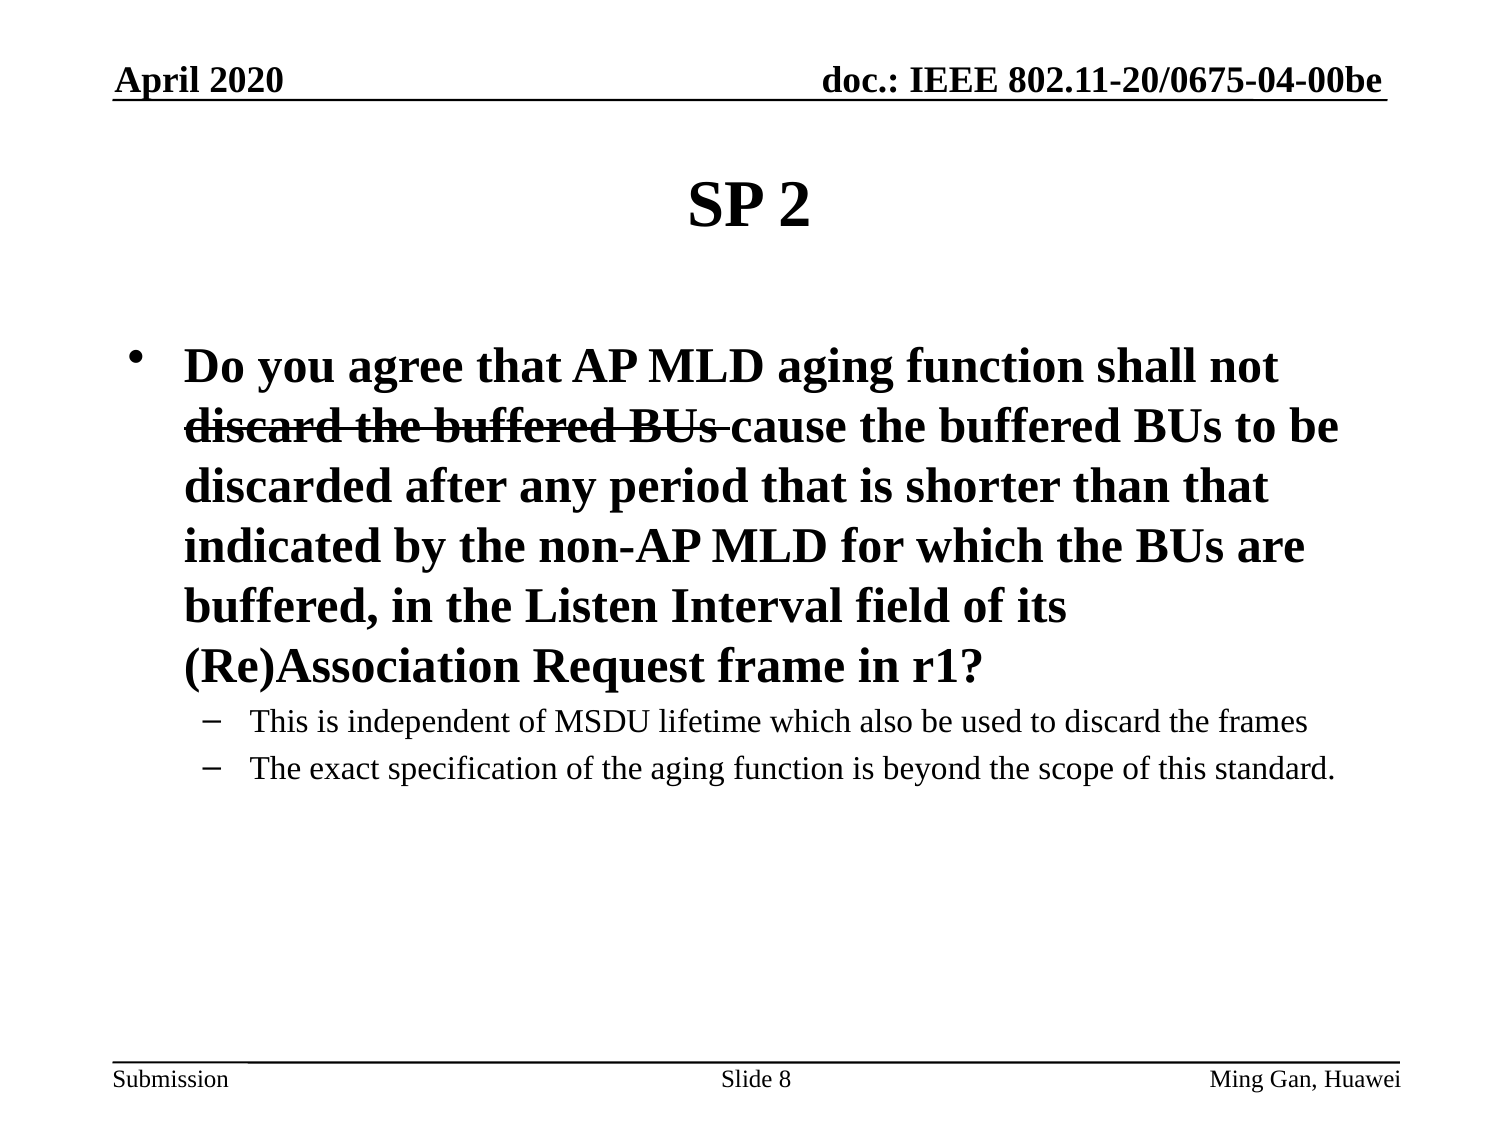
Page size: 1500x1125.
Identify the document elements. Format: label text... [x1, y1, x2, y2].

title SP 2 [112, 112, 1388, 288]
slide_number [114, 54, 286, 101]
list Do you agree that AP MLD aging function shall not discard the buffered BUs cause the buffered BUs to be discarded after any period that is shorter than that indicated by the non-AP MLD for which the BUs are buffered, in the Listen Interval field of its (Re)Association Request frame in r1? This is independent of MSDU lifetime which also be used to discard the frames The exact specification of the aging function is beyond the scope of this standard. [112, 324, 1388, 1001]
slide_number Slide 8 [712, 1061, 800, 1093]
footer Ming Gan, Huawei [1206, 1061, 1402, 1093]
